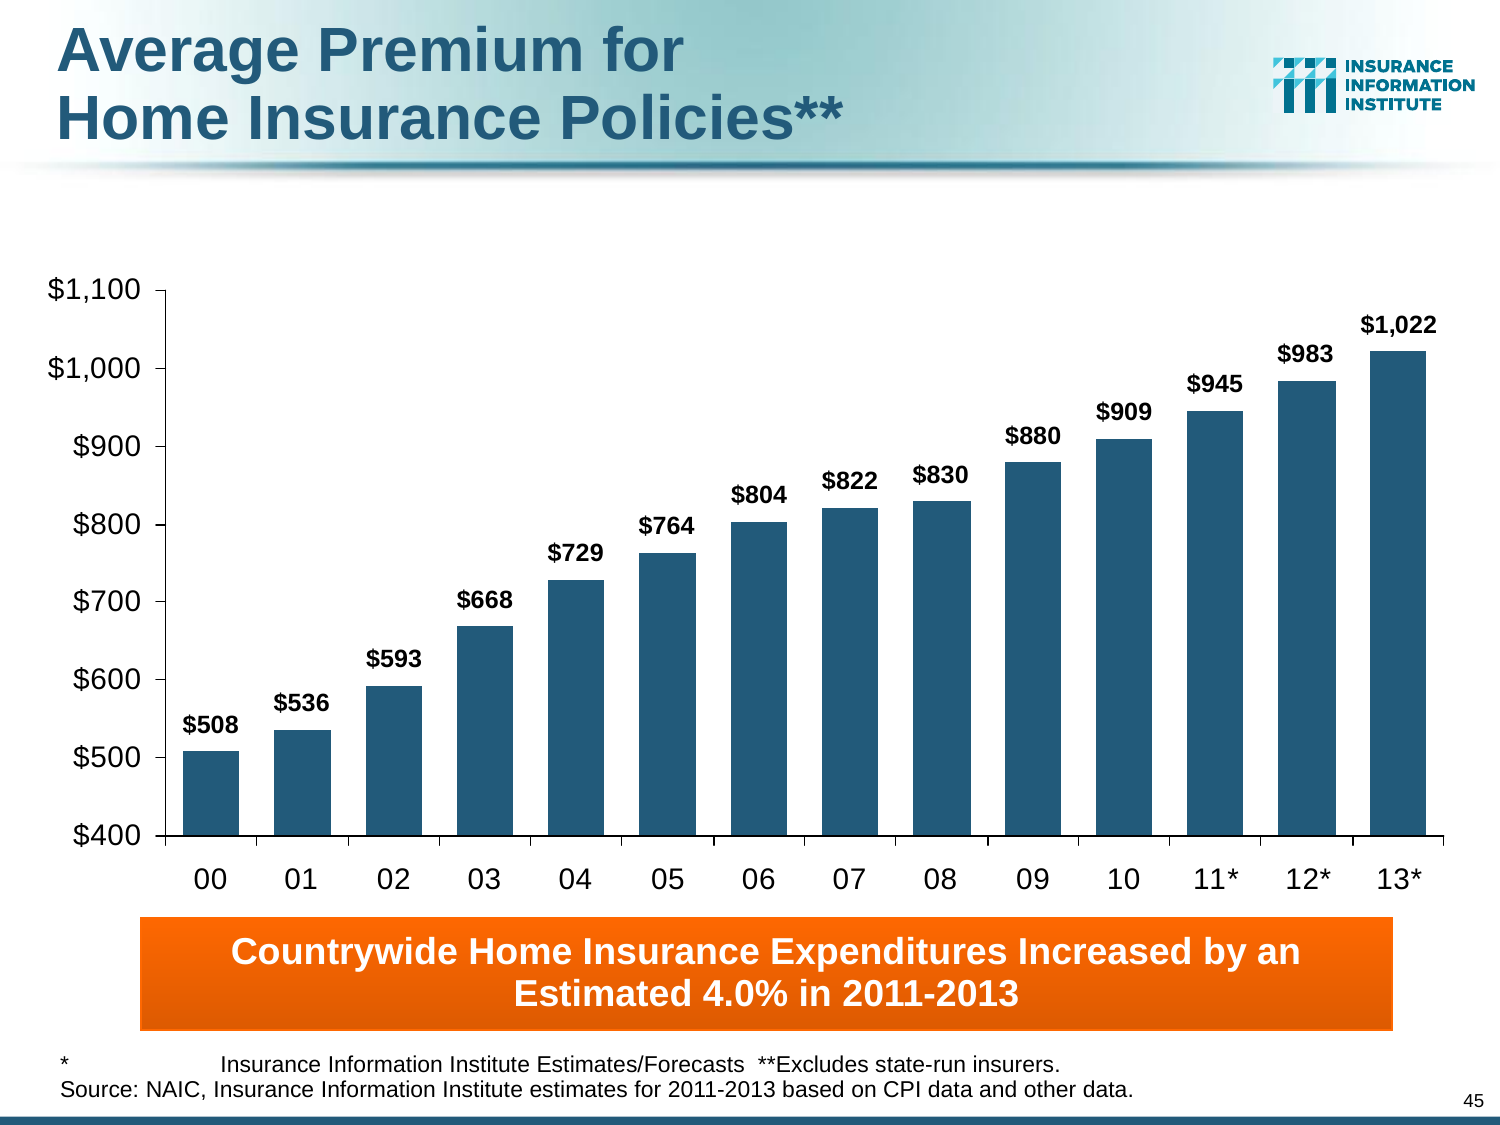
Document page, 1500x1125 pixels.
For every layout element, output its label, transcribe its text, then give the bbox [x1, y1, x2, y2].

title Average Premium for Home Insurance Policies** [48, 14, 1264, 157]
text_box Countrywide Home Insurance Expenditures Increased by an Estimated 4.0% in 2011-2013 [140, 919, 1393, 1031]
text_box * Insurance Information Institute Estimates/Forecasts **Excludes state-run insurers. Source: NAIC, Insurance Information Institute estimates for 2011-2013 based on CPI data and other data. [0, 1053, 1242, 1125]
picture [0, 0, 1500, 189]
slide_number 45 [1410, 1091, 1485, 1112]
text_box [35, 255, 1452, 911]
